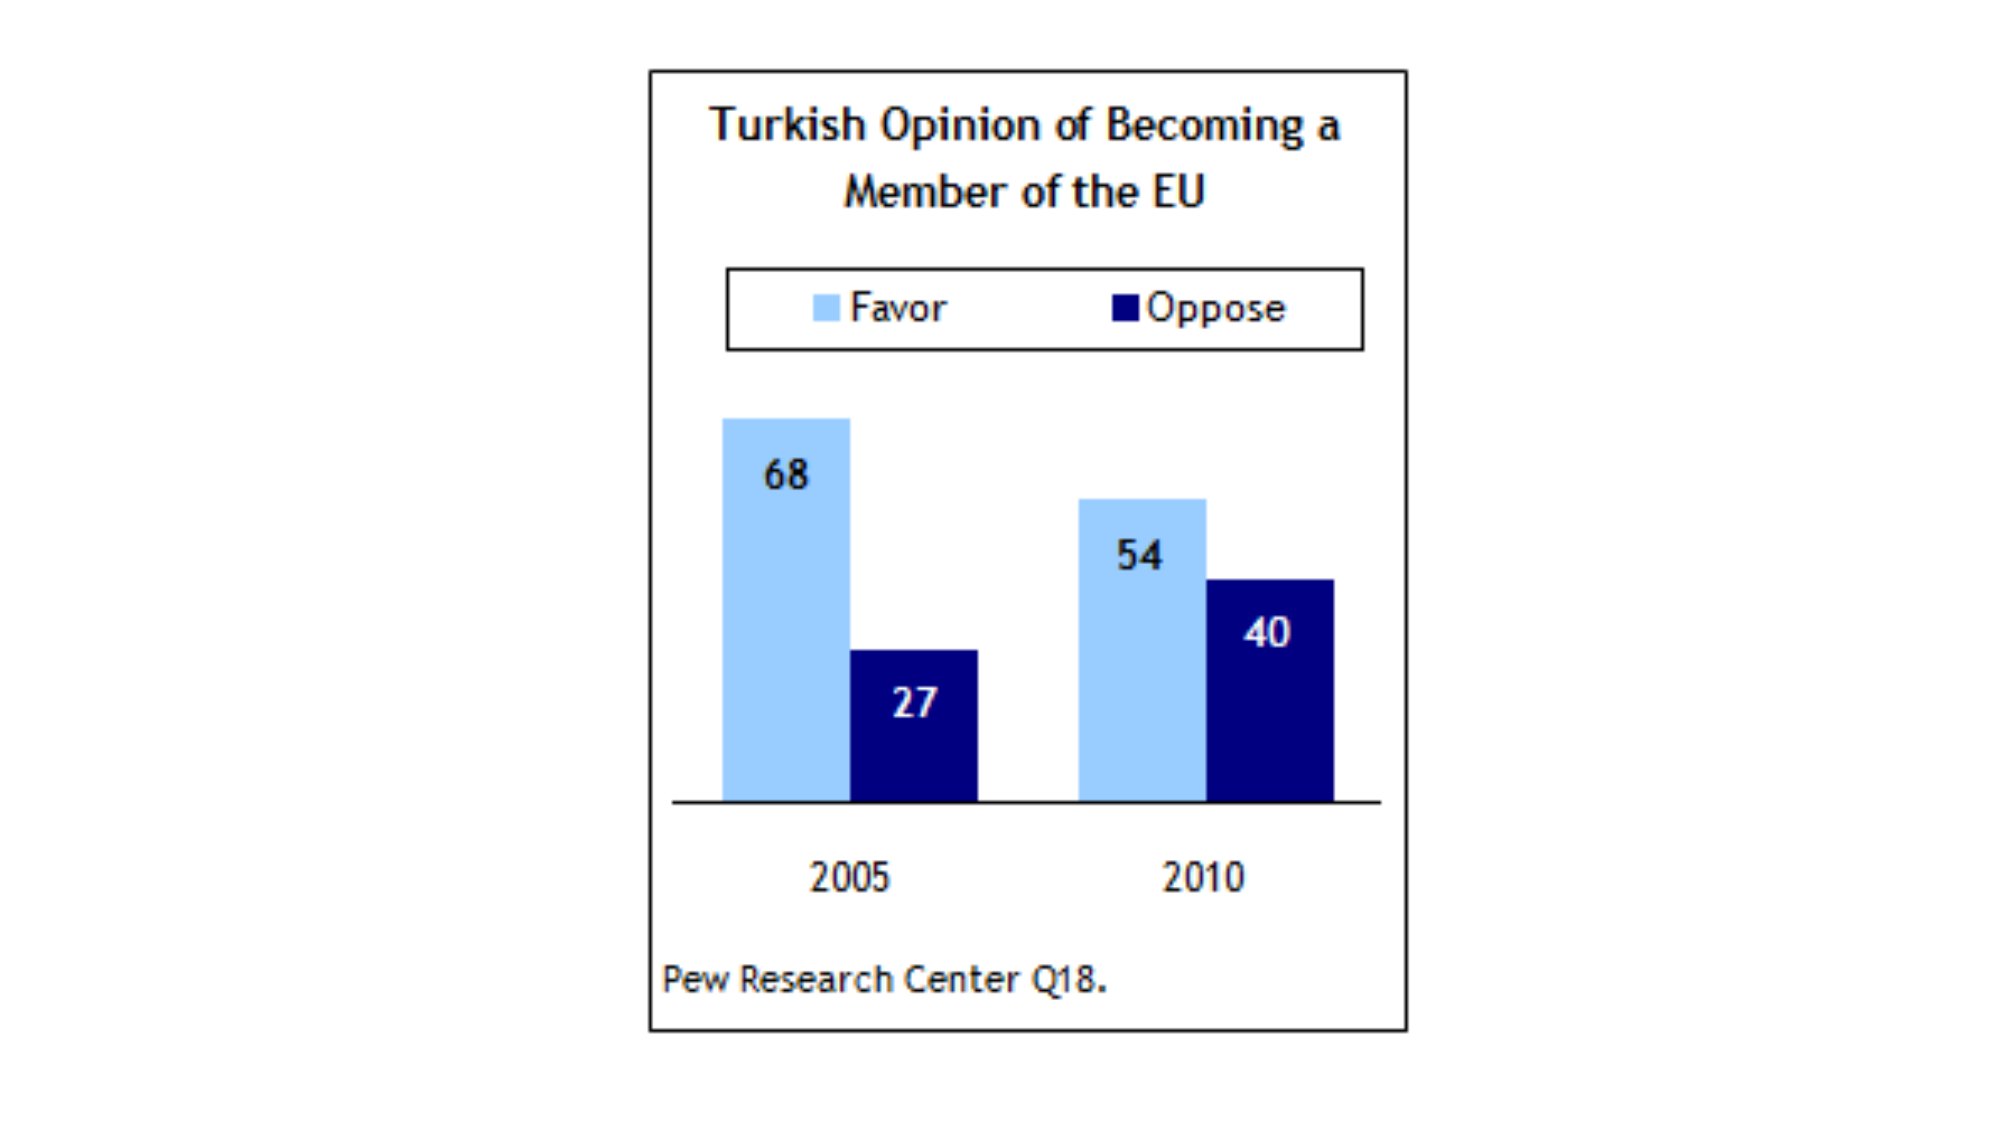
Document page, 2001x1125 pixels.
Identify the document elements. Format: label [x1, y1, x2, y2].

list [633, 54, 1426, 1047]
